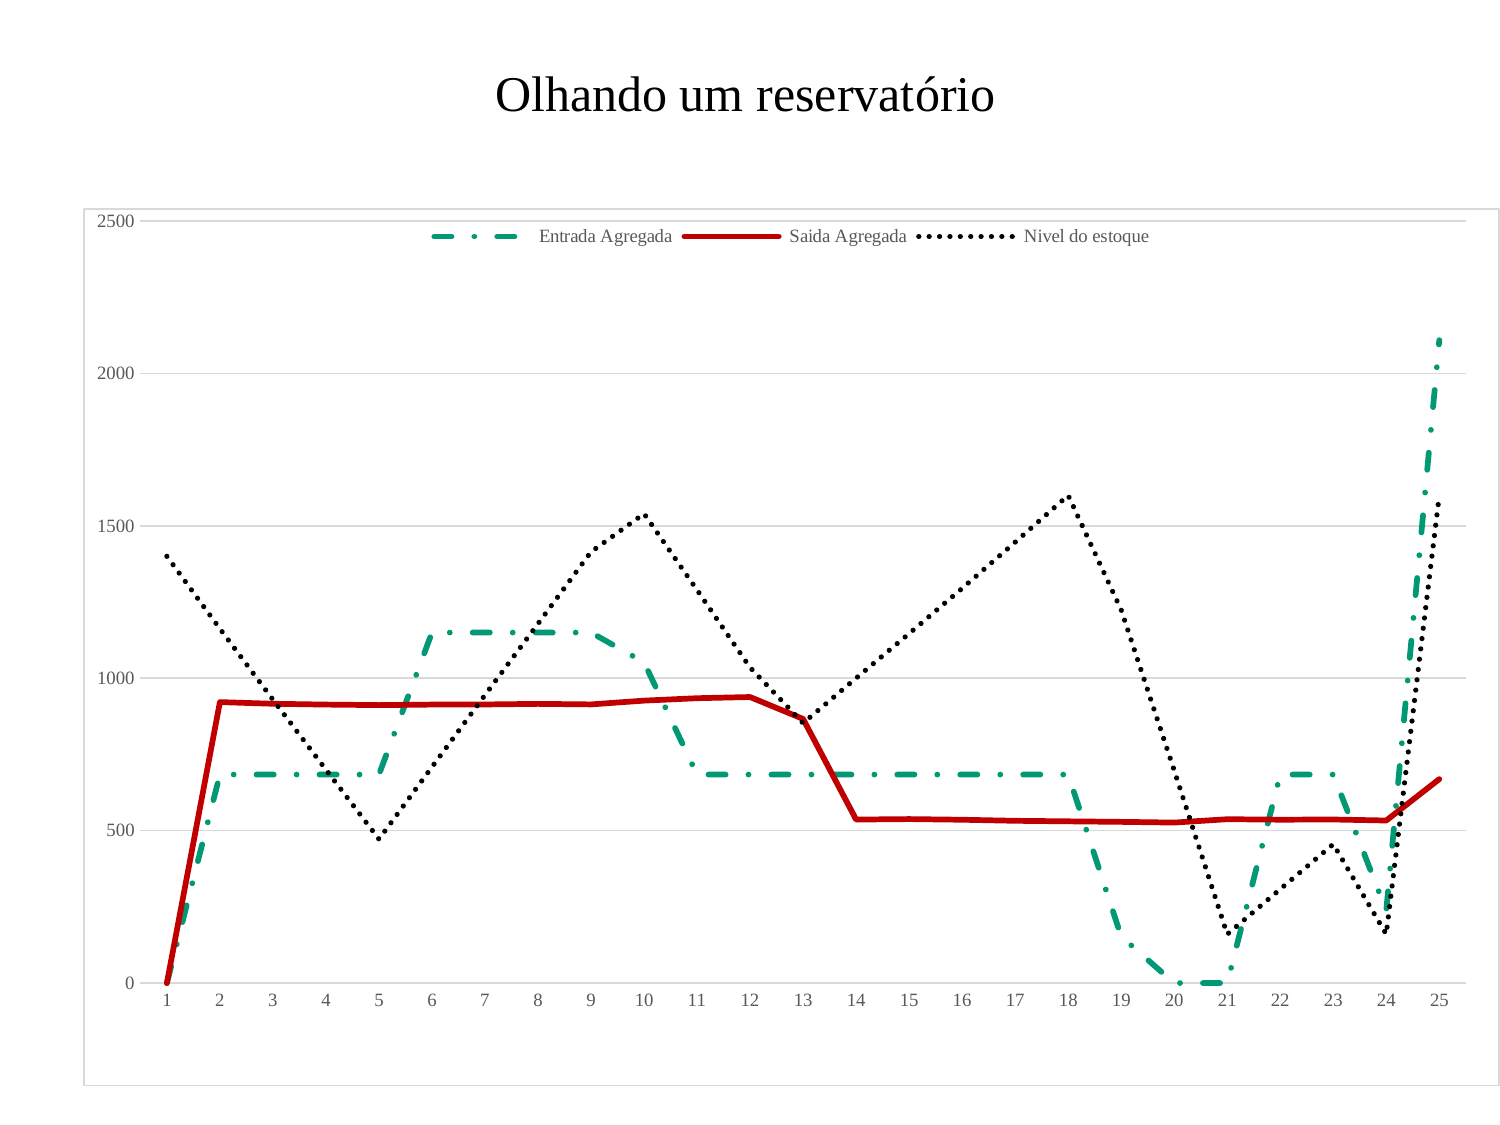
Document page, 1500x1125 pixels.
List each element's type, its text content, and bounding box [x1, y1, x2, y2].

chart [82, 207, 1500, 1087]
text_box Olhando um reservatório [480, 54, 1024, 130]
